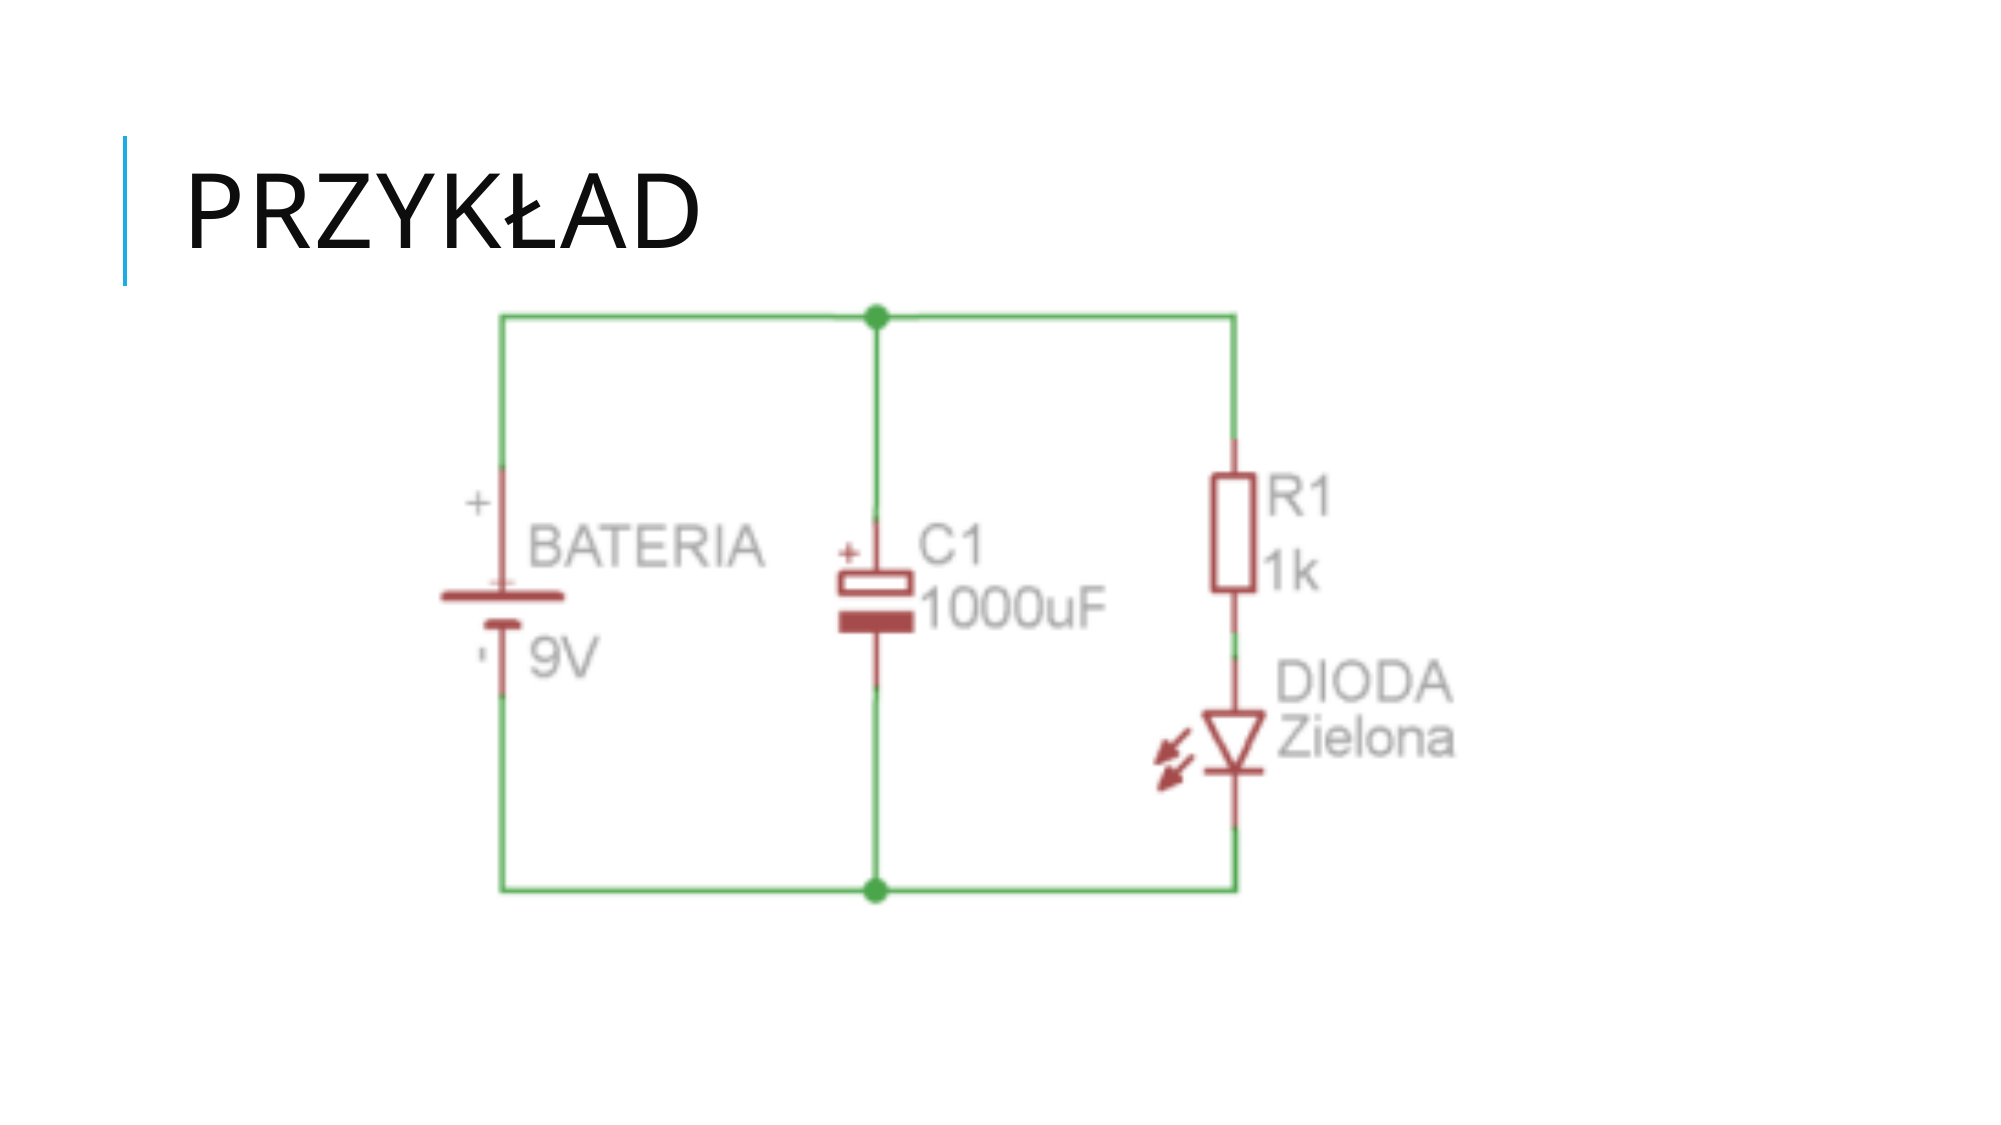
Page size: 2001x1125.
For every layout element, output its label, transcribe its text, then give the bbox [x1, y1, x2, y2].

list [375, 294, 1473, 931]
title Przykład [168, 96, 1763, 342]
